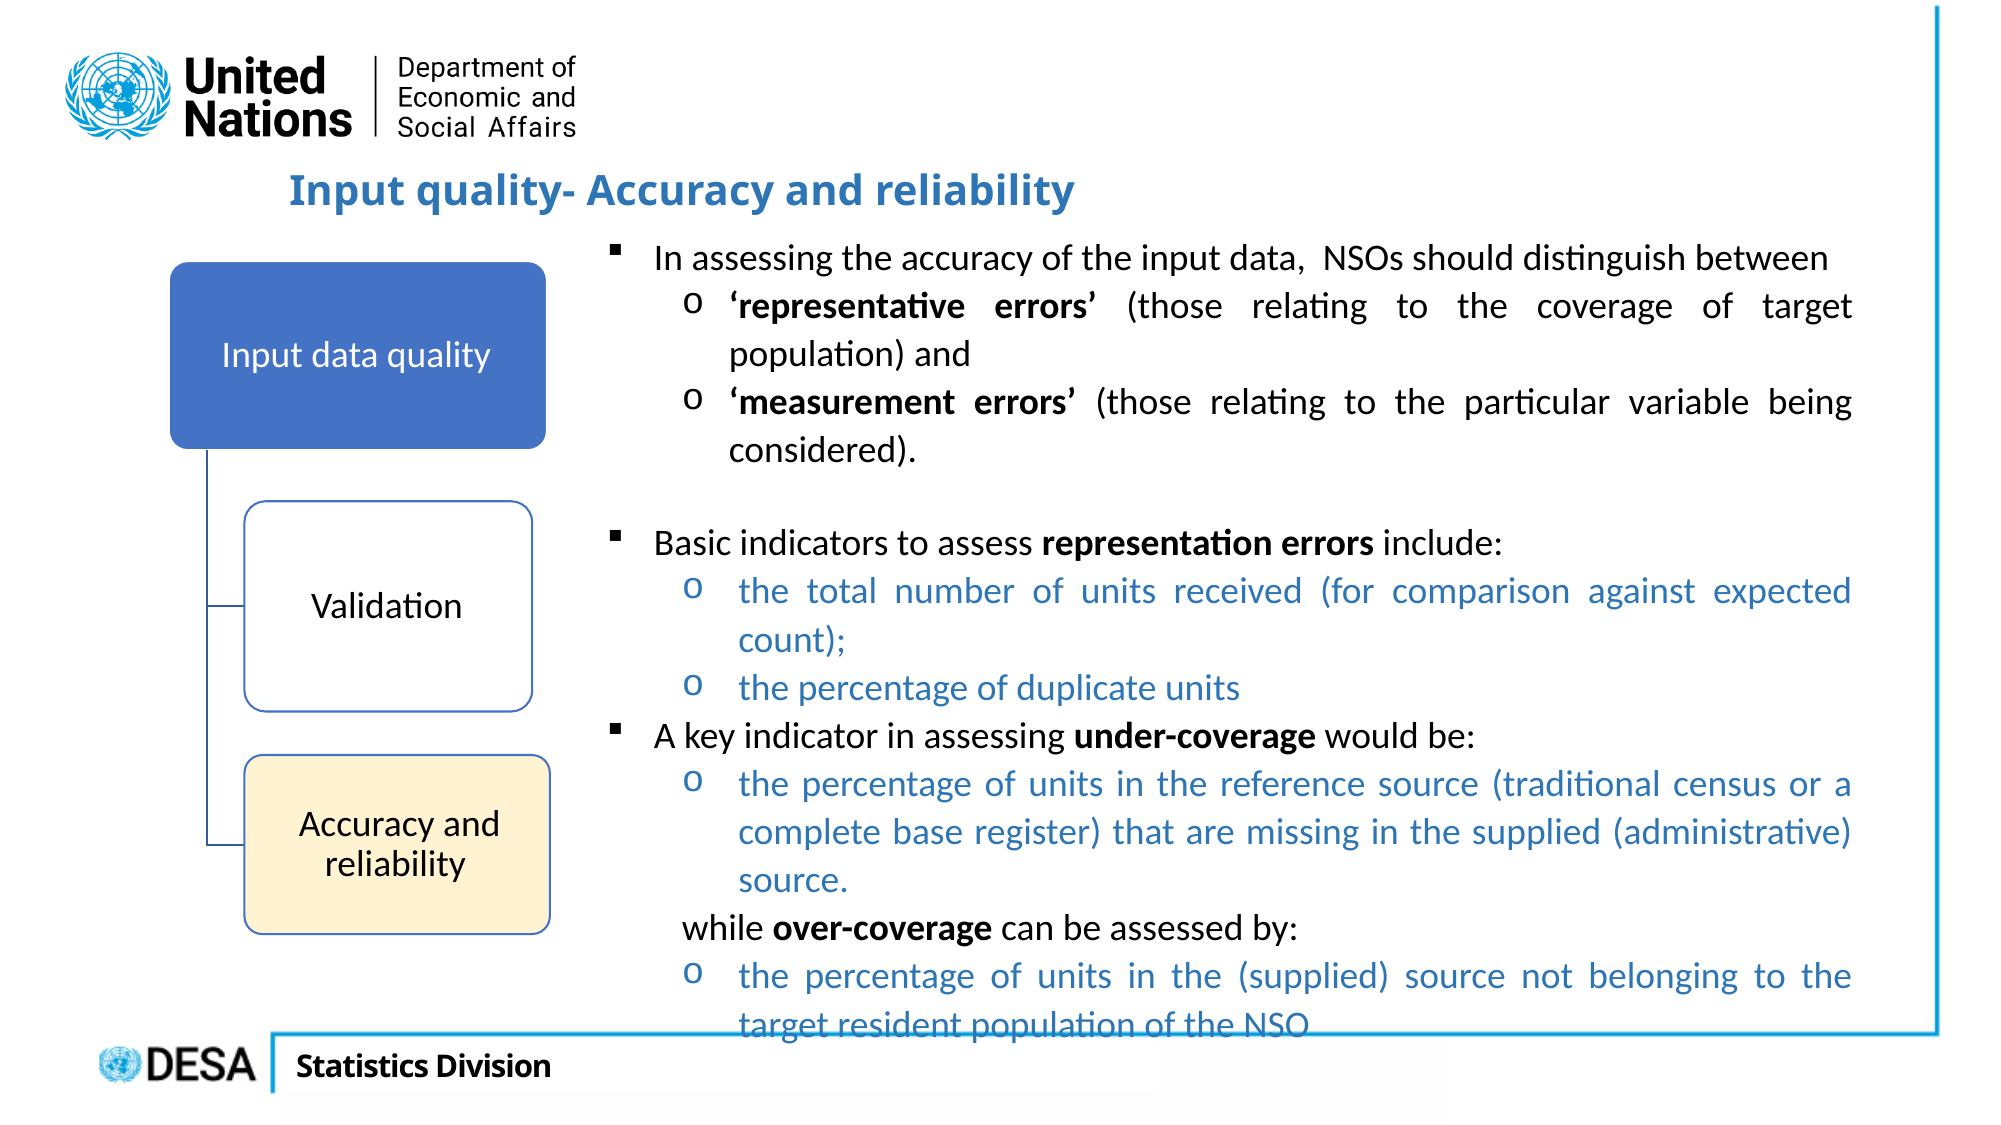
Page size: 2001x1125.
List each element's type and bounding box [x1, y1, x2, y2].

text_box [51, 260, 668, 935]
picture [0, 0, 664, 221]
text_box [27, 0, 2000, 1125]
